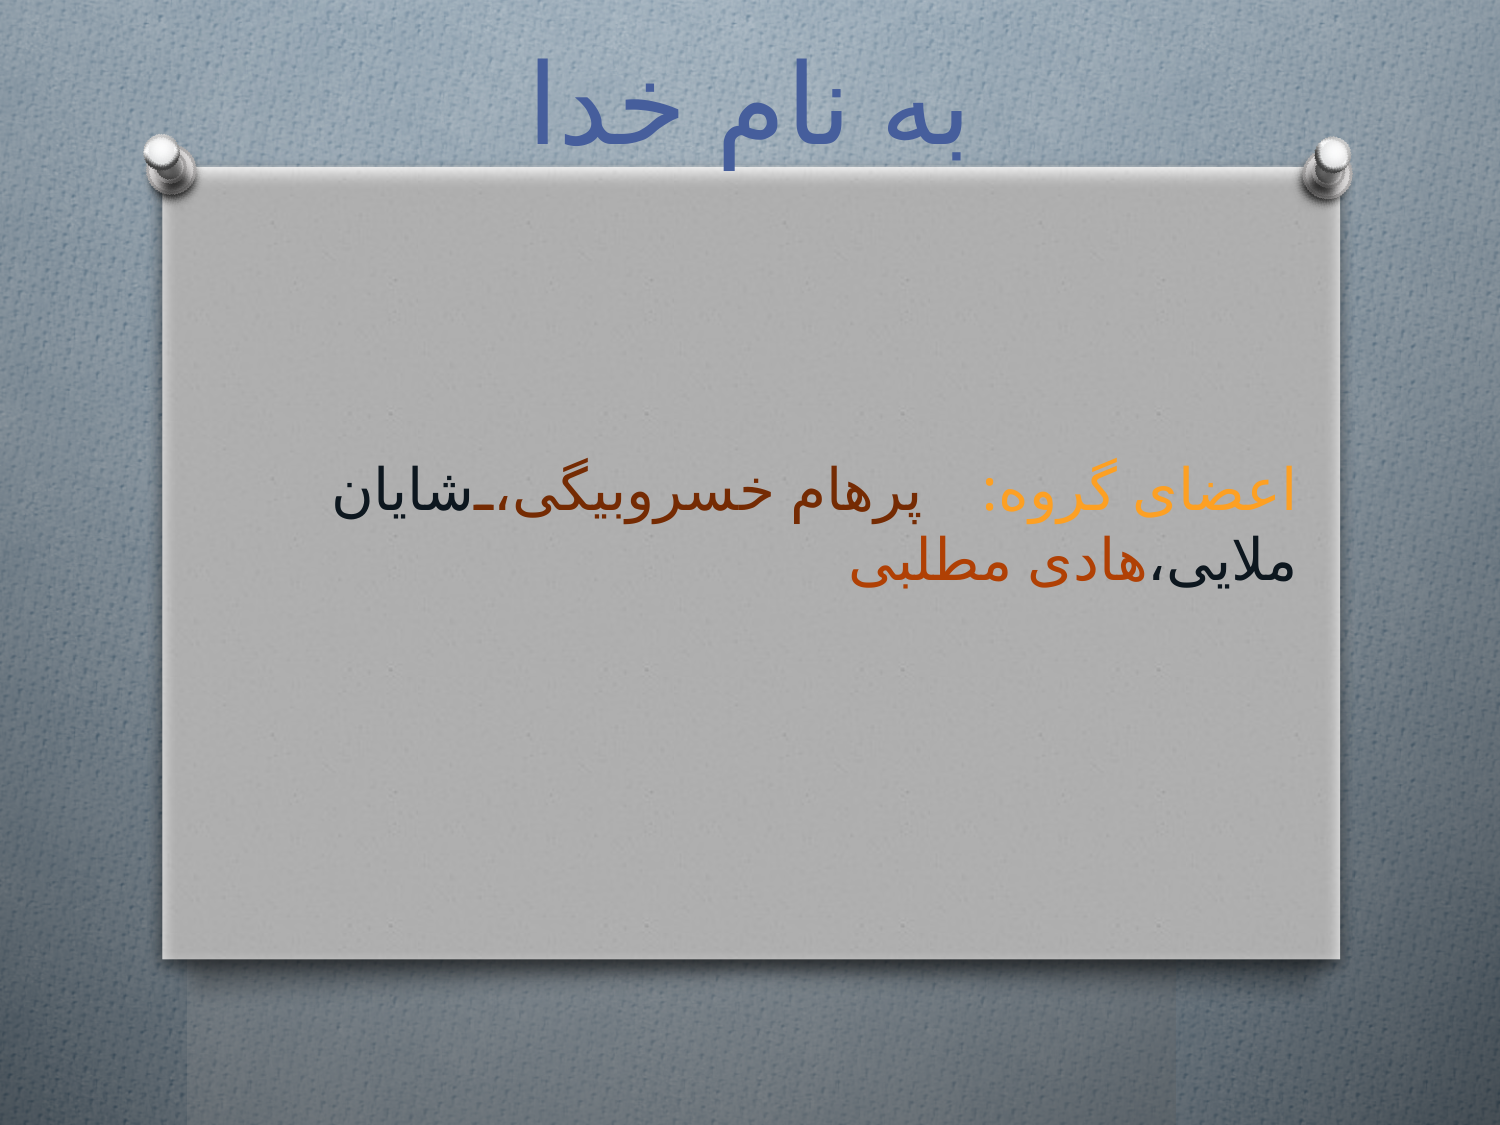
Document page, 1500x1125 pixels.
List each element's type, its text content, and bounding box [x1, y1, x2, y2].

title اعضای گروه:پرهام خسروبیگی،شایان ملایی،هادی مطلبی [87, 475, 1313, 600]
subtitle به نام خدا [37, 24, 1463, 475]
